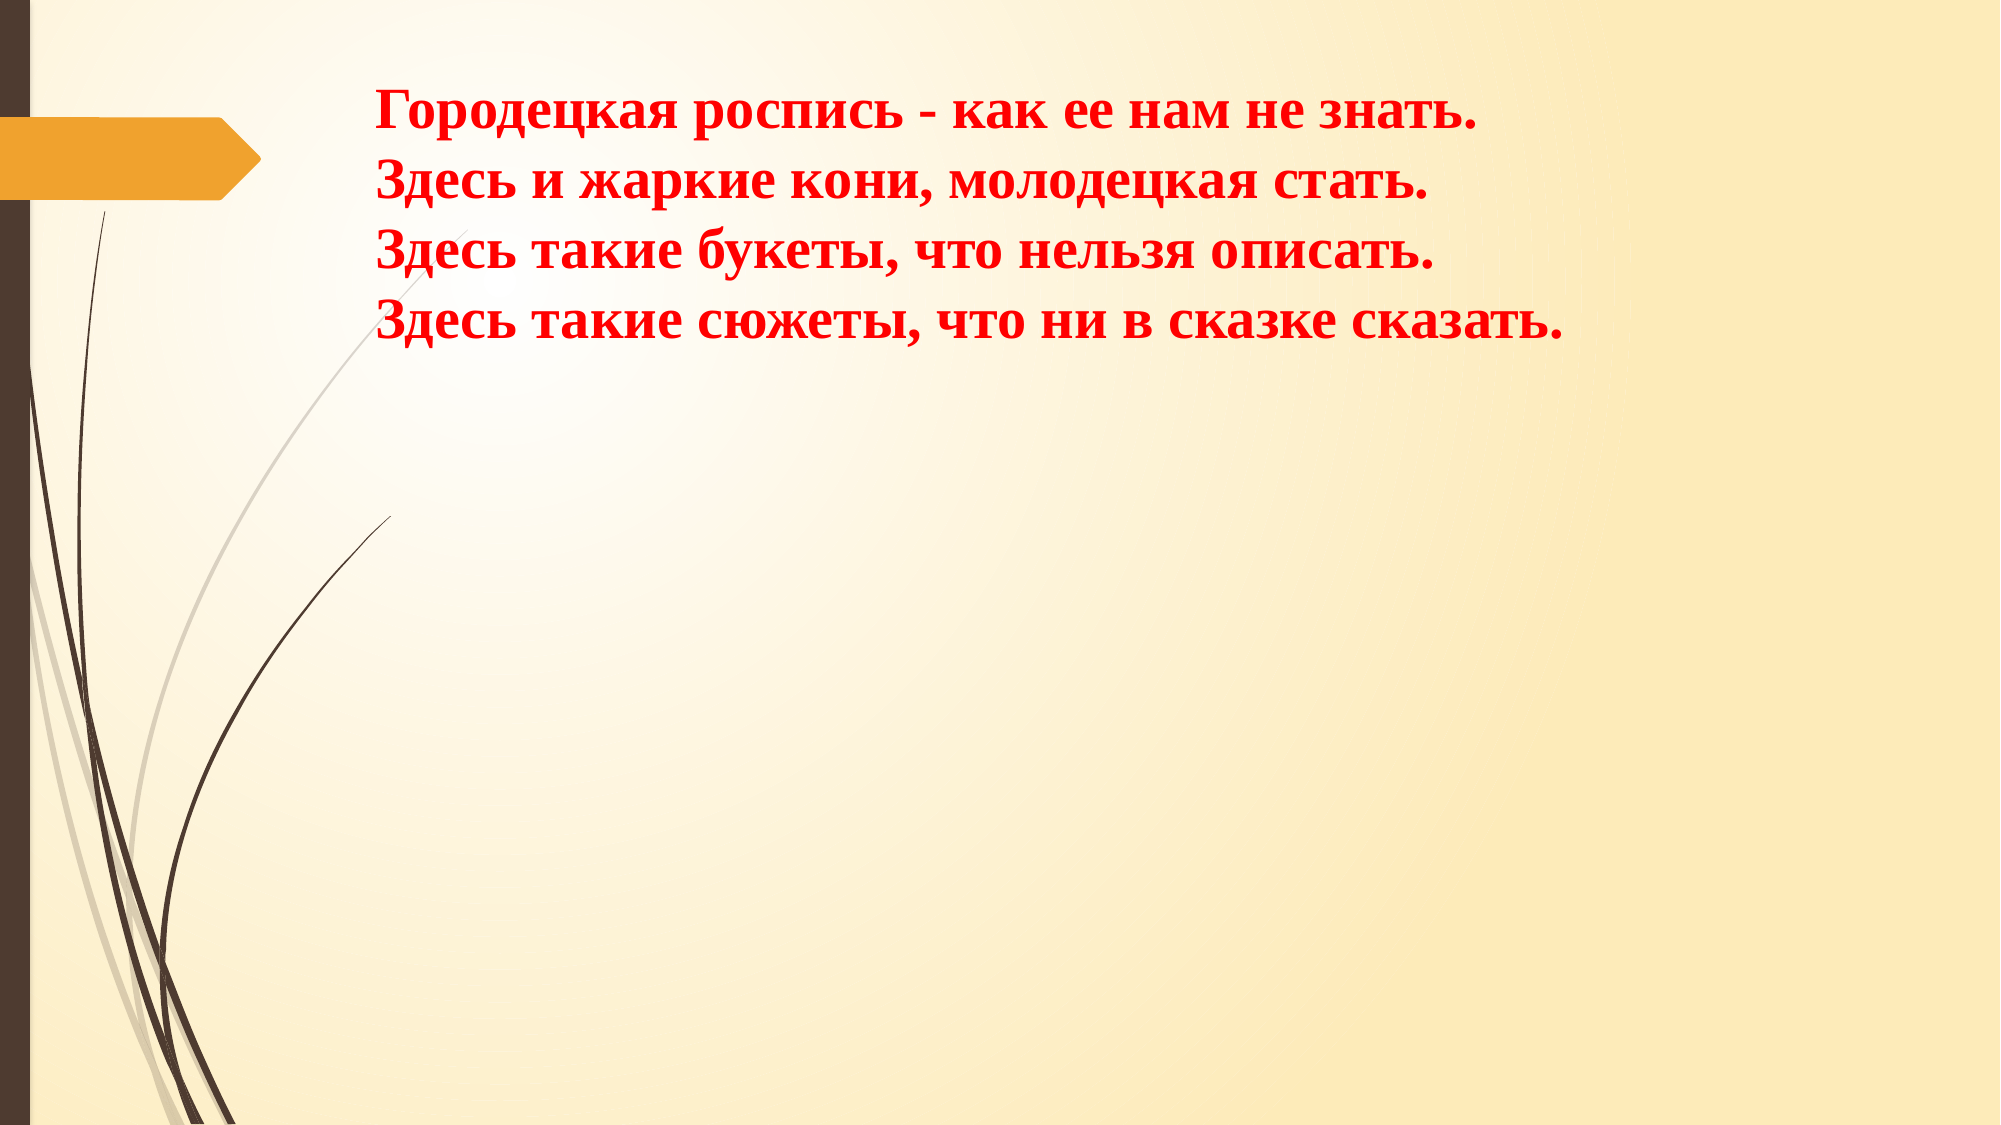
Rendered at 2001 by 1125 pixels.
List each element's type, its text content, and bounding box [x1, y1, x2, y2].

text_box Городецкая роспись - как ее нам не знать. Здесь и жаркие кони, молодецкая стать. Здесь такие букеты, что нельзя описать. Здесь такие сюжеты, что ни в сказке сказать. [360, 62, 1871, 358]
